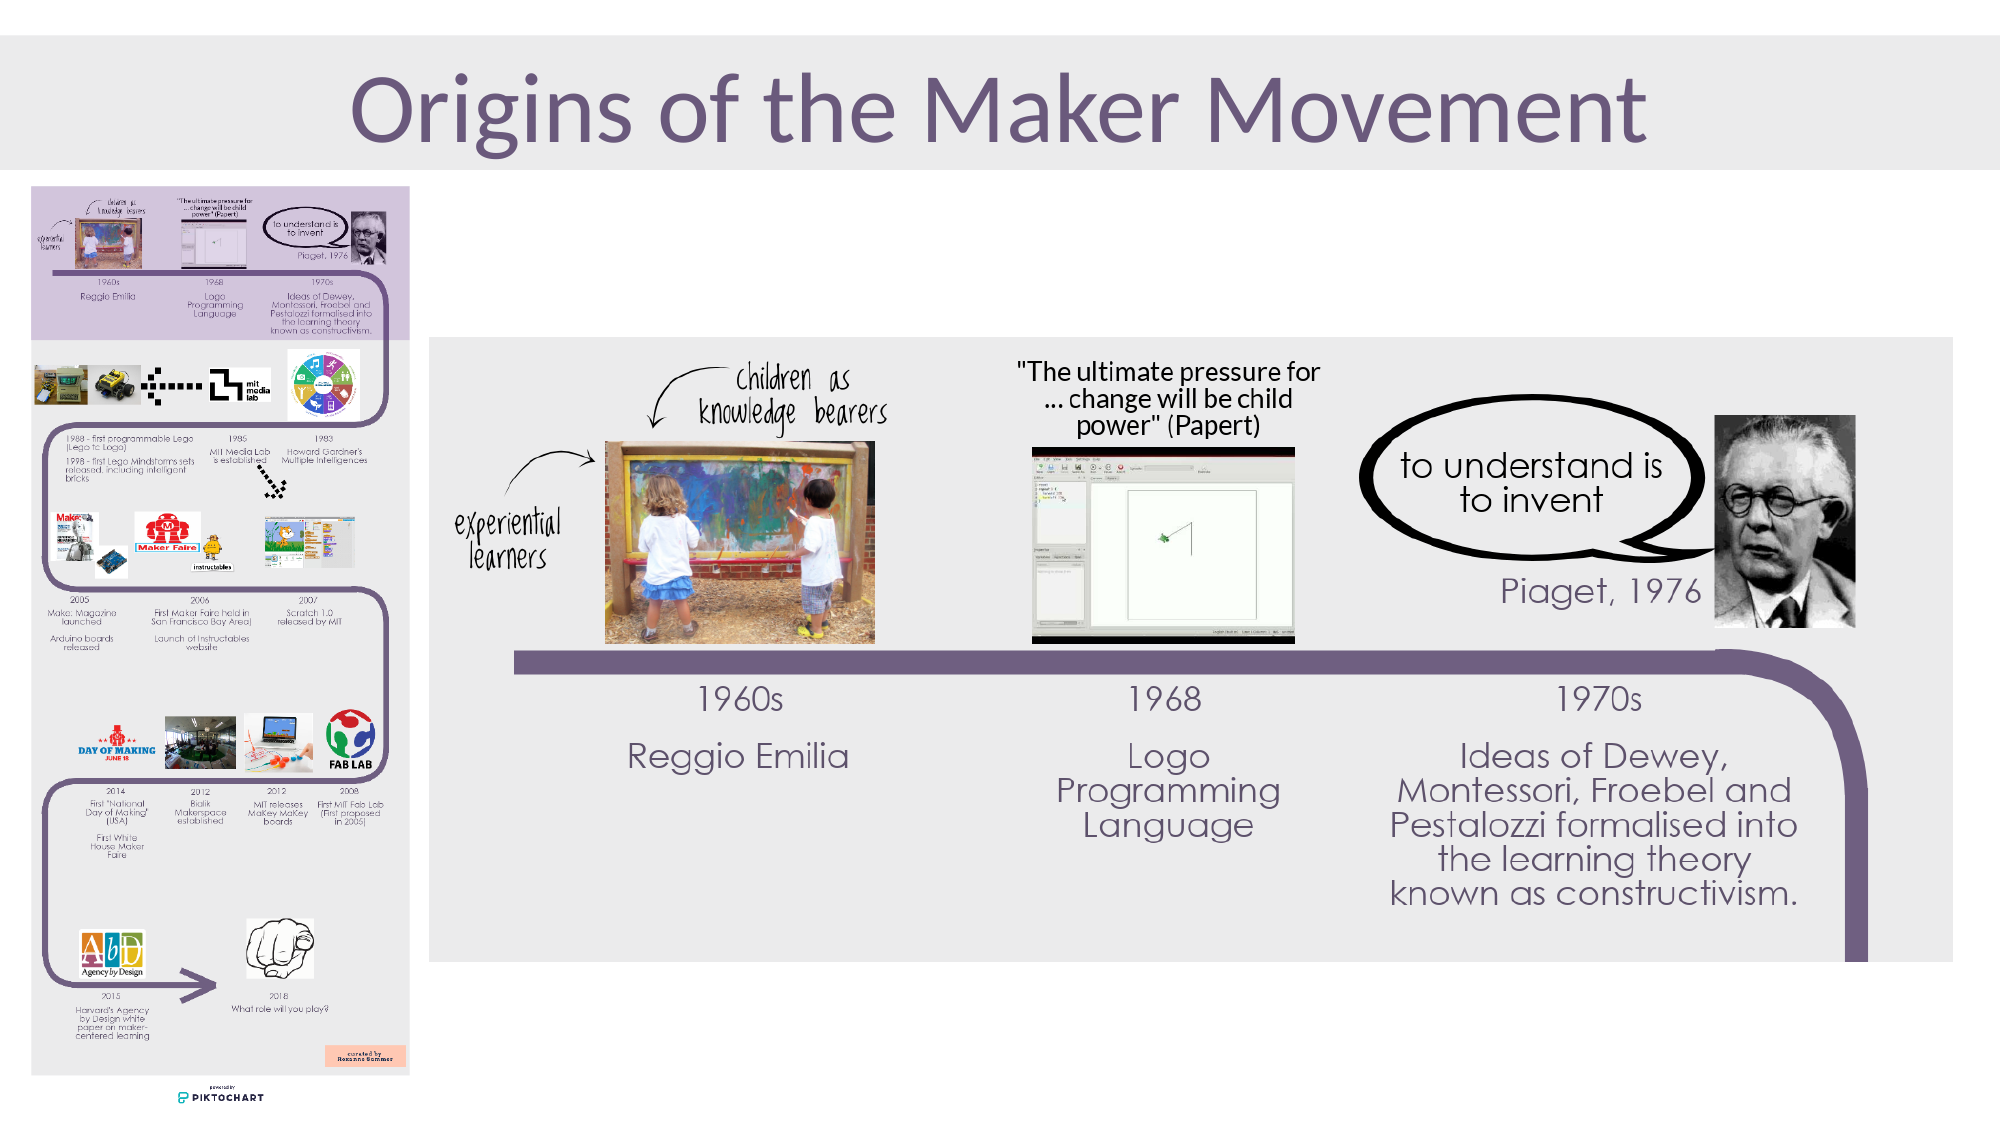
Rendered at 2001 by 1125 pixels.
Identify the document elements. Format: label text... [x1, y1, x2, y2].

picture [429, 337, 1953, 962]
picture [31, 186, 410, 1113]
text_box Origins of the Maker Movement [0, 35, 2000, 170]
